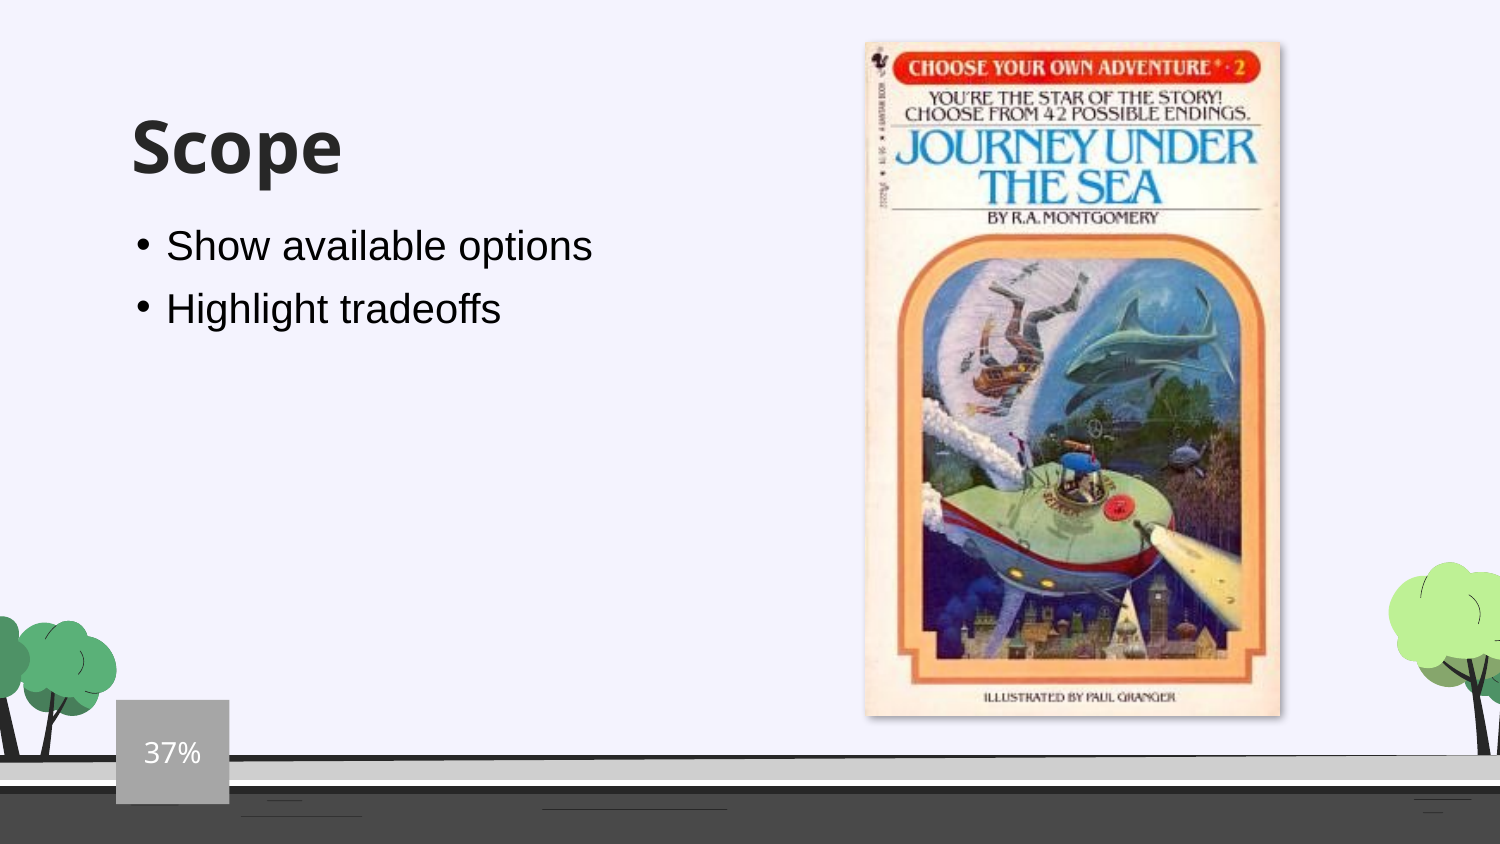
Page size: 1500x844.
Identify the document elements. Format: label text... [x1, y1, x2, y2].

picture [864, 41, 1280, 717]
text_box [0, 562, 1500, 844]
text_box Show available options Highlight tradeoffs [135, 203, 803, 559]
title Scope [116, 84, 800, 205]
